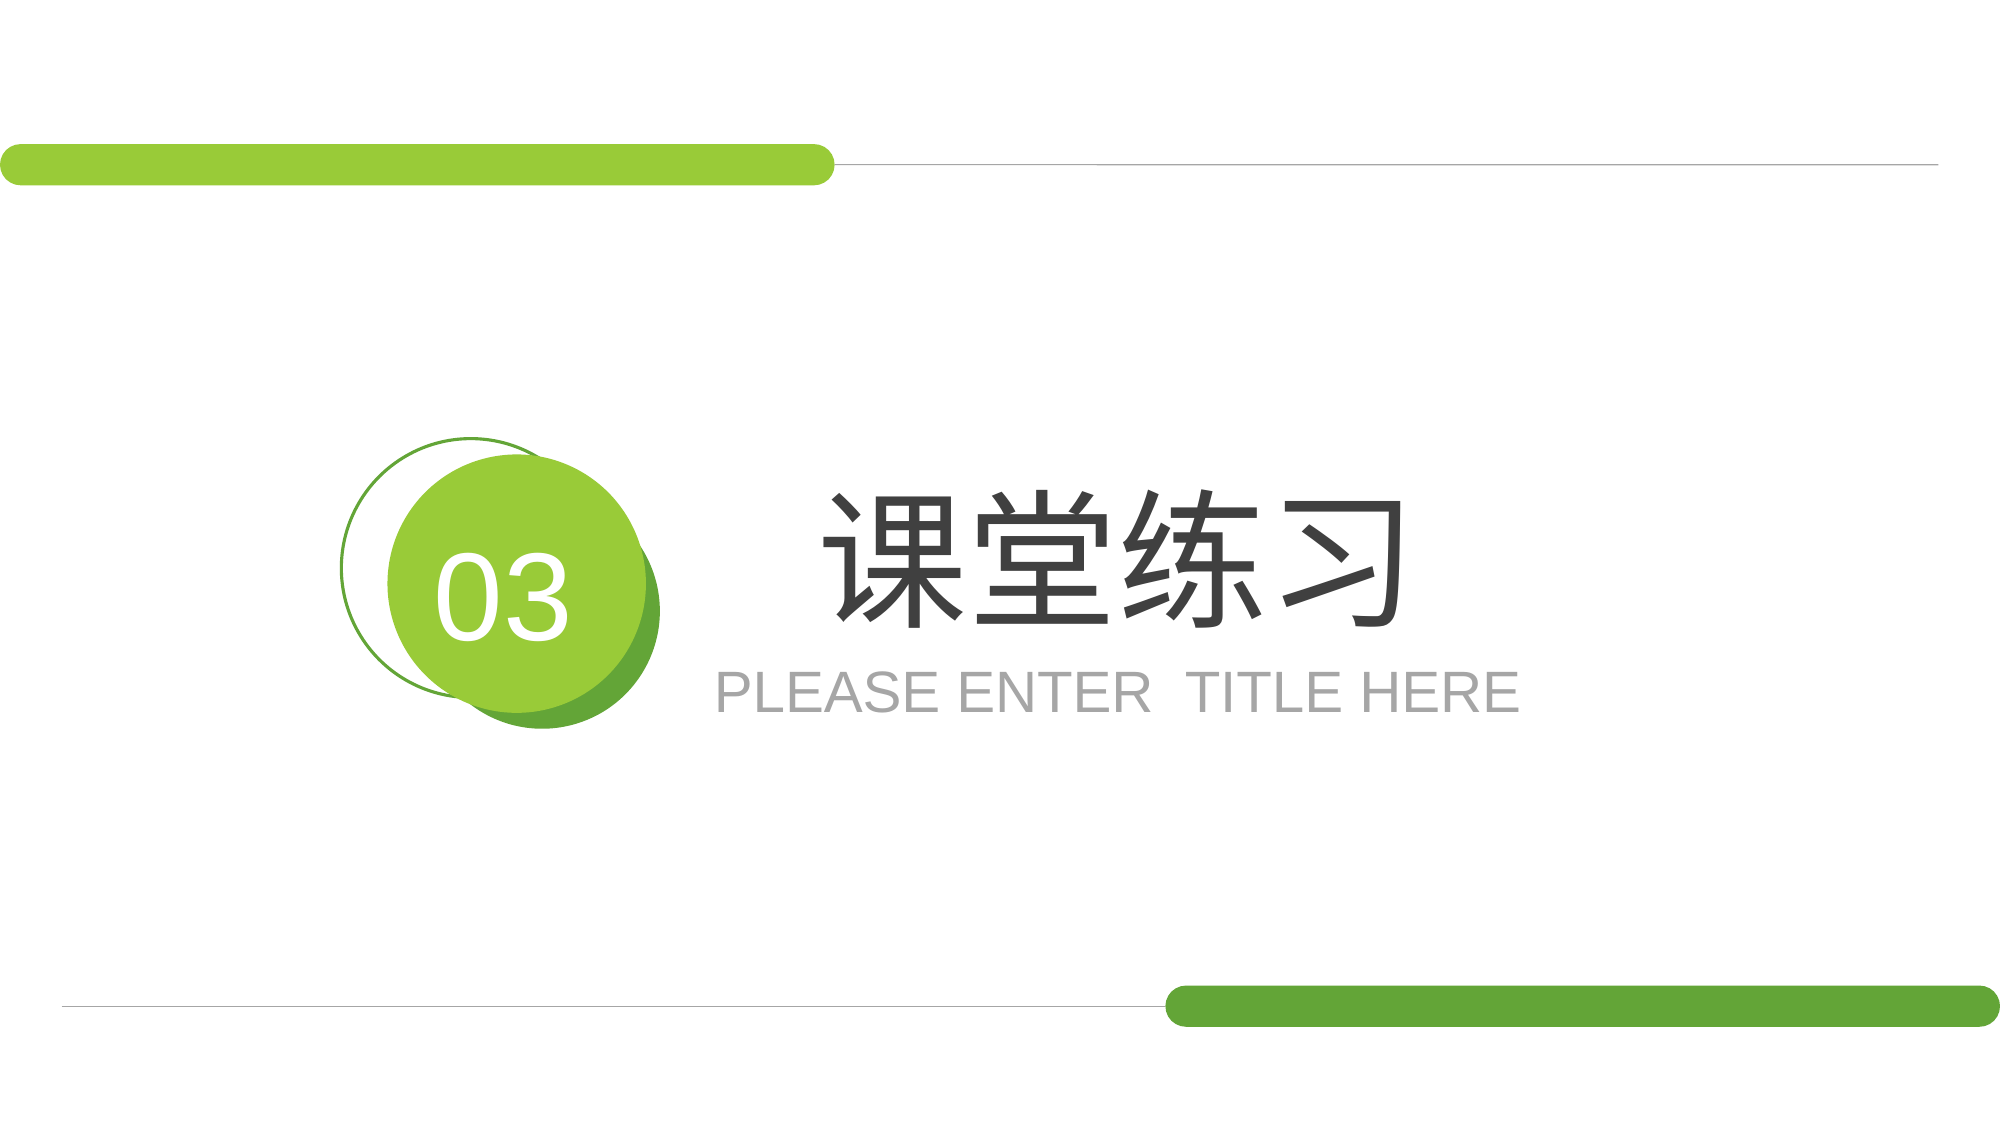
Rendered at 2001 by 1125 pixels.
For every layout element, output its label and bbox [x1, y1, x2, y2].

text_box [341, 438, 1553, 733]
text_box [61, 985, 2000, 1027]
text_box [0, 144, 1939, 186]
